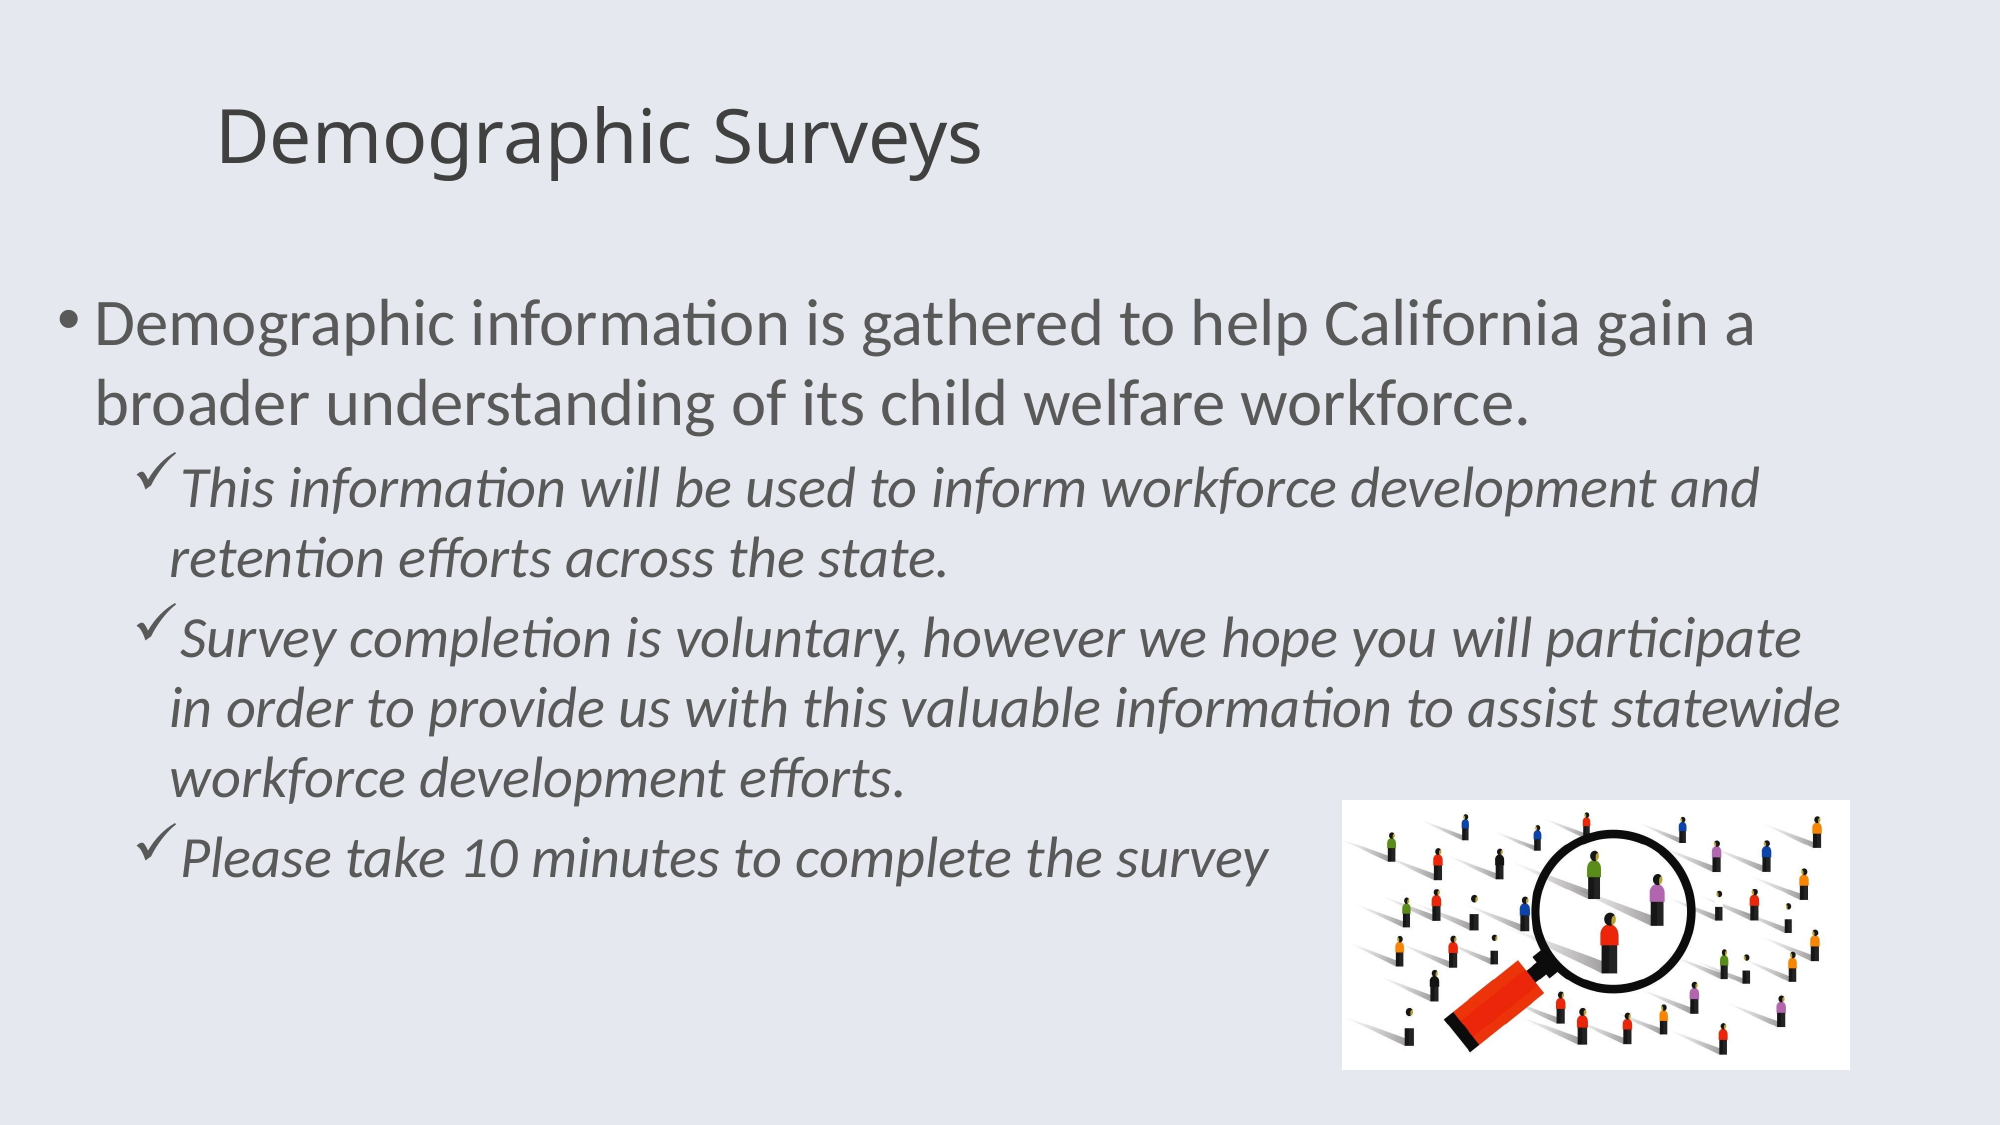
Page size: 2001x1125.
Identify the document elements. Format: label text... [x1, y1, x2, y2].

picture [1342, 800, 1850, 1070]
list Demographic information is gathered to help California gain a broader understanding of its child welfare workforce. This information will be used to inform workforce development and retention efforts across the state. Survey completion is voluntary, however we hope you will participate in order to provide us with this valuable information to assist statewide workforce development efforts. Please take 10 minutes to complete the survey [42, 271, 1875, 1043]
title Demographic Surveys [200, 90, 1900, 188]
